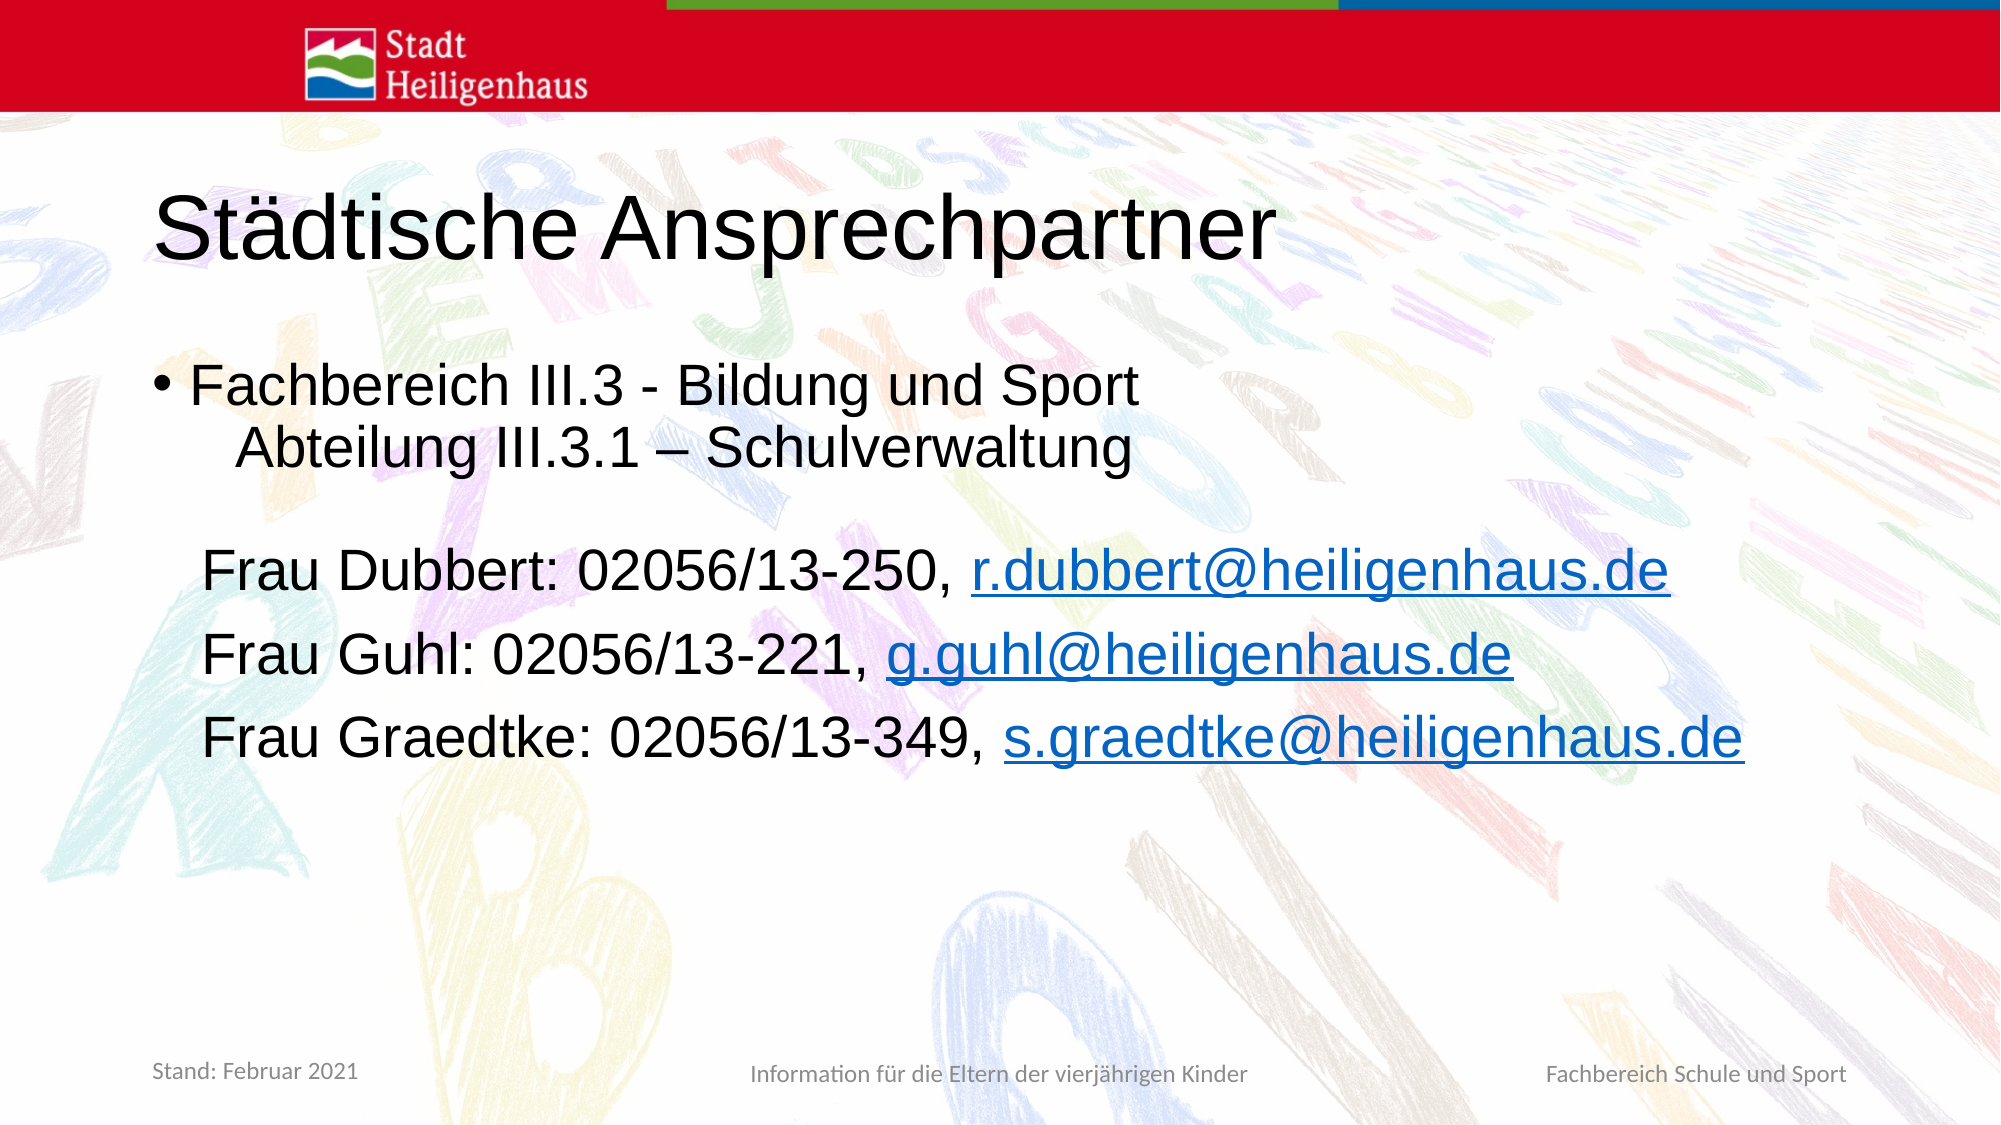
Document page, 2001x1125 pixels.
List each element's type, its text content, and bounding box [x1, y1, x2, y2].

footer Information für die Eltern der vierjährigen Kinder [662, 1042, 1338, 1103]
picture [0, 0, 2000, 113]
title Städtische Ansprechpartner [137, 138, 1863, 321]
list Fachbereich III.3 - Bildung und Sport Abteilung III.3.1 – Schulverwaltung Frau Dubbert: 02056/13-250, r.dubbert@heiligenhaus.de Frau Guhl: 02056/13-221, g.guhl@heiligenhaus.de Frau Graedtke: 02056/13-349, s.graedtke@heiligenhaus.de [137, 347, 1863, 1014]
